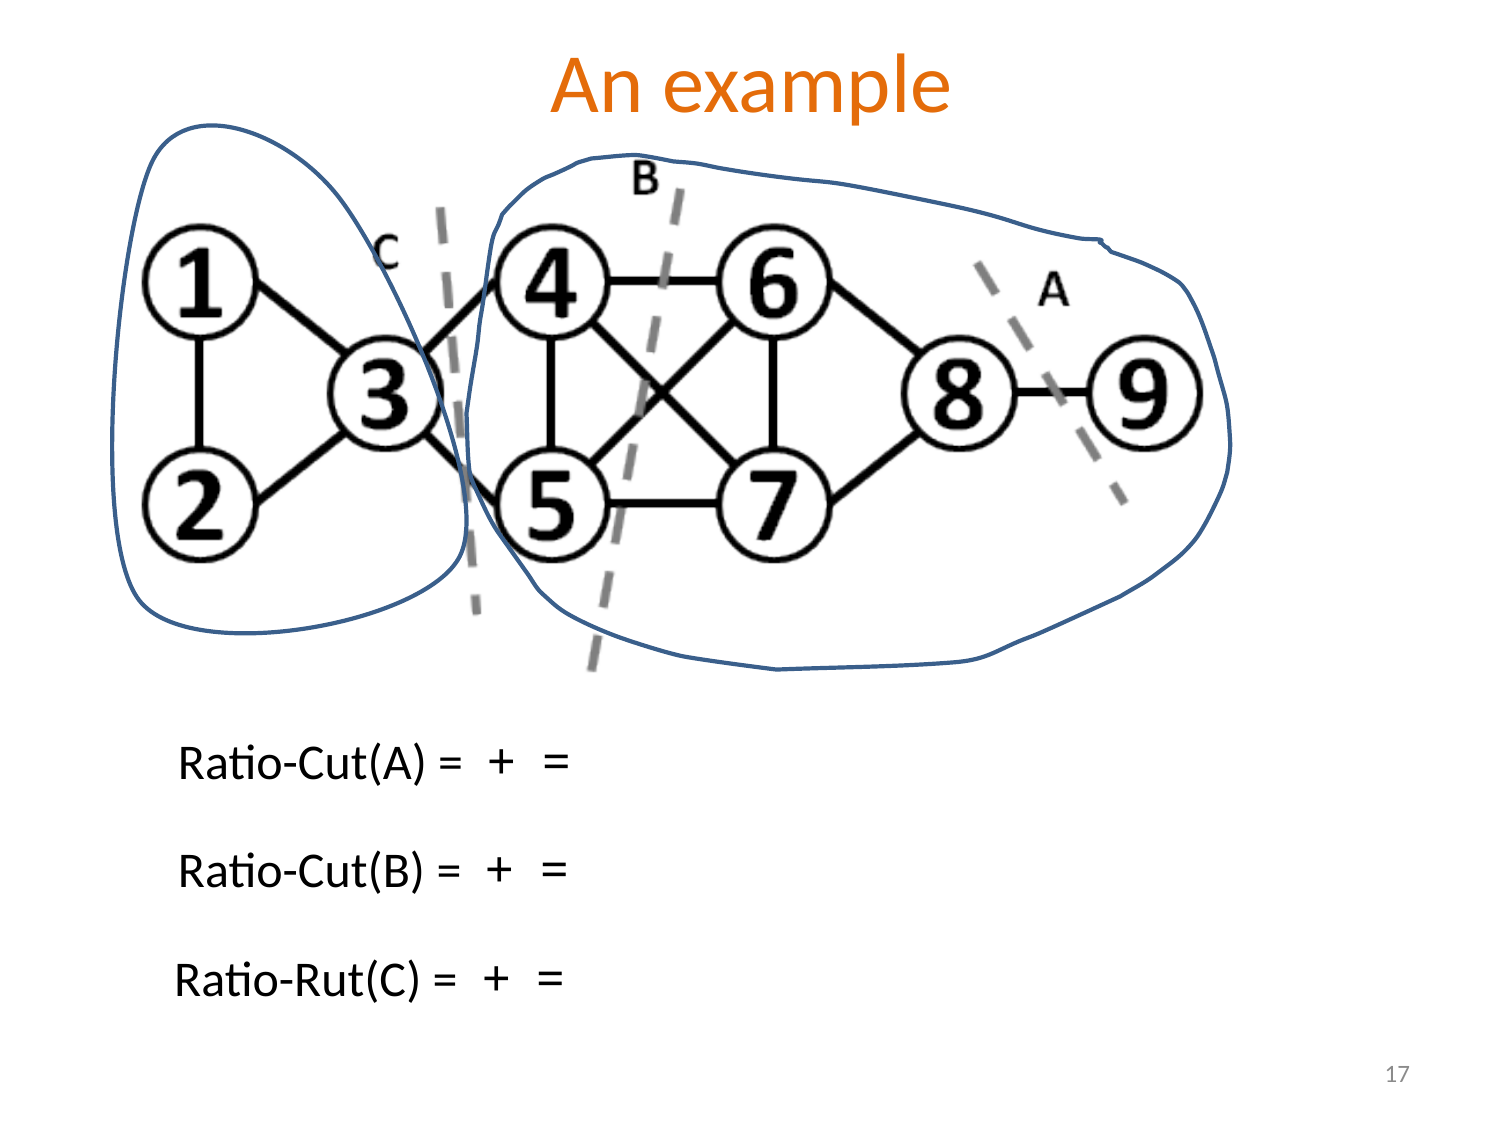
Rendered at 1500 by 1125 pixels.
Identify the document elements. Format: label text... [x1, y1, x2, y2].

picture [135, 154, 1211, 687]
slide_number 17 [1074, 1042, 1425, 1103]
text_box [154, 123, 295, 153]
text_box [1215, 353, 1233, 510]
title An example [76, 20, 1427, 138]
text_box [110, 232, 130, 590]
